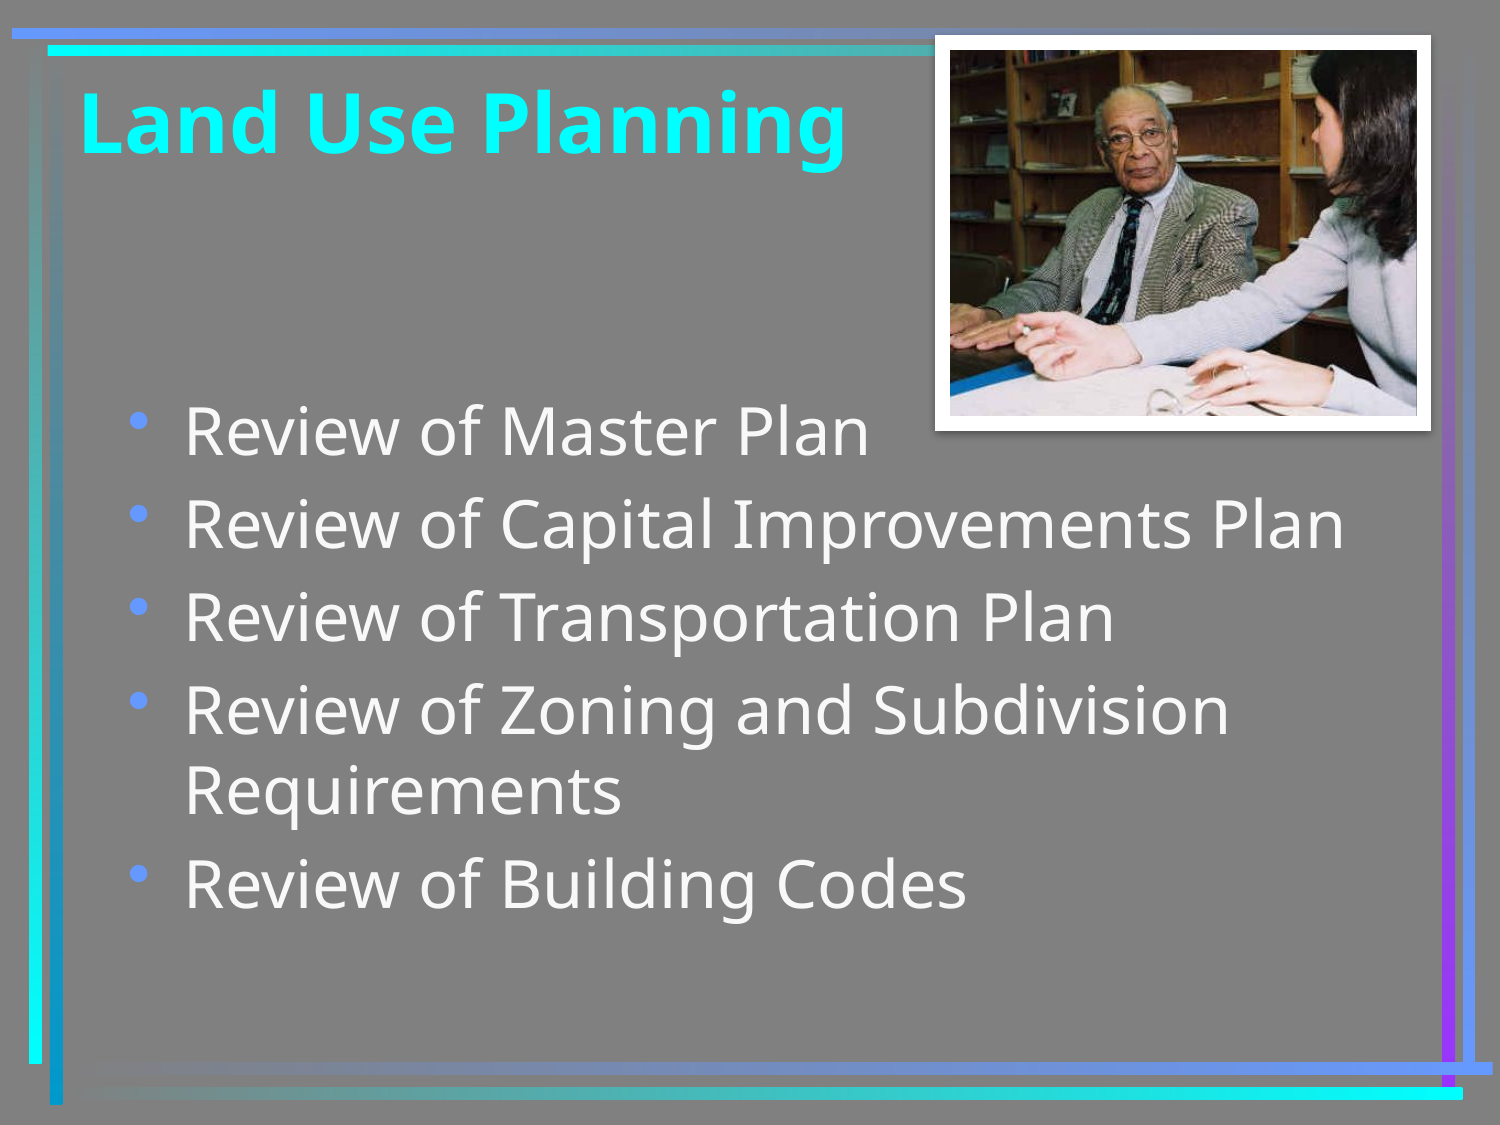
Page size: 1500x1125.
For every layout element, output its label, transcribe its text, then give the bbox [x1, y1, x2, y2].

list Review of Master Plan Review of Capital Improvements Plan Review of Transportation Plan Review of Zoning and Subdivision Requirements Review of Building Codes [112, 287, 1388, 975]
picture [949, 49, 1417, 417]
title Land Use Planning [62, 62, 930, 200]
